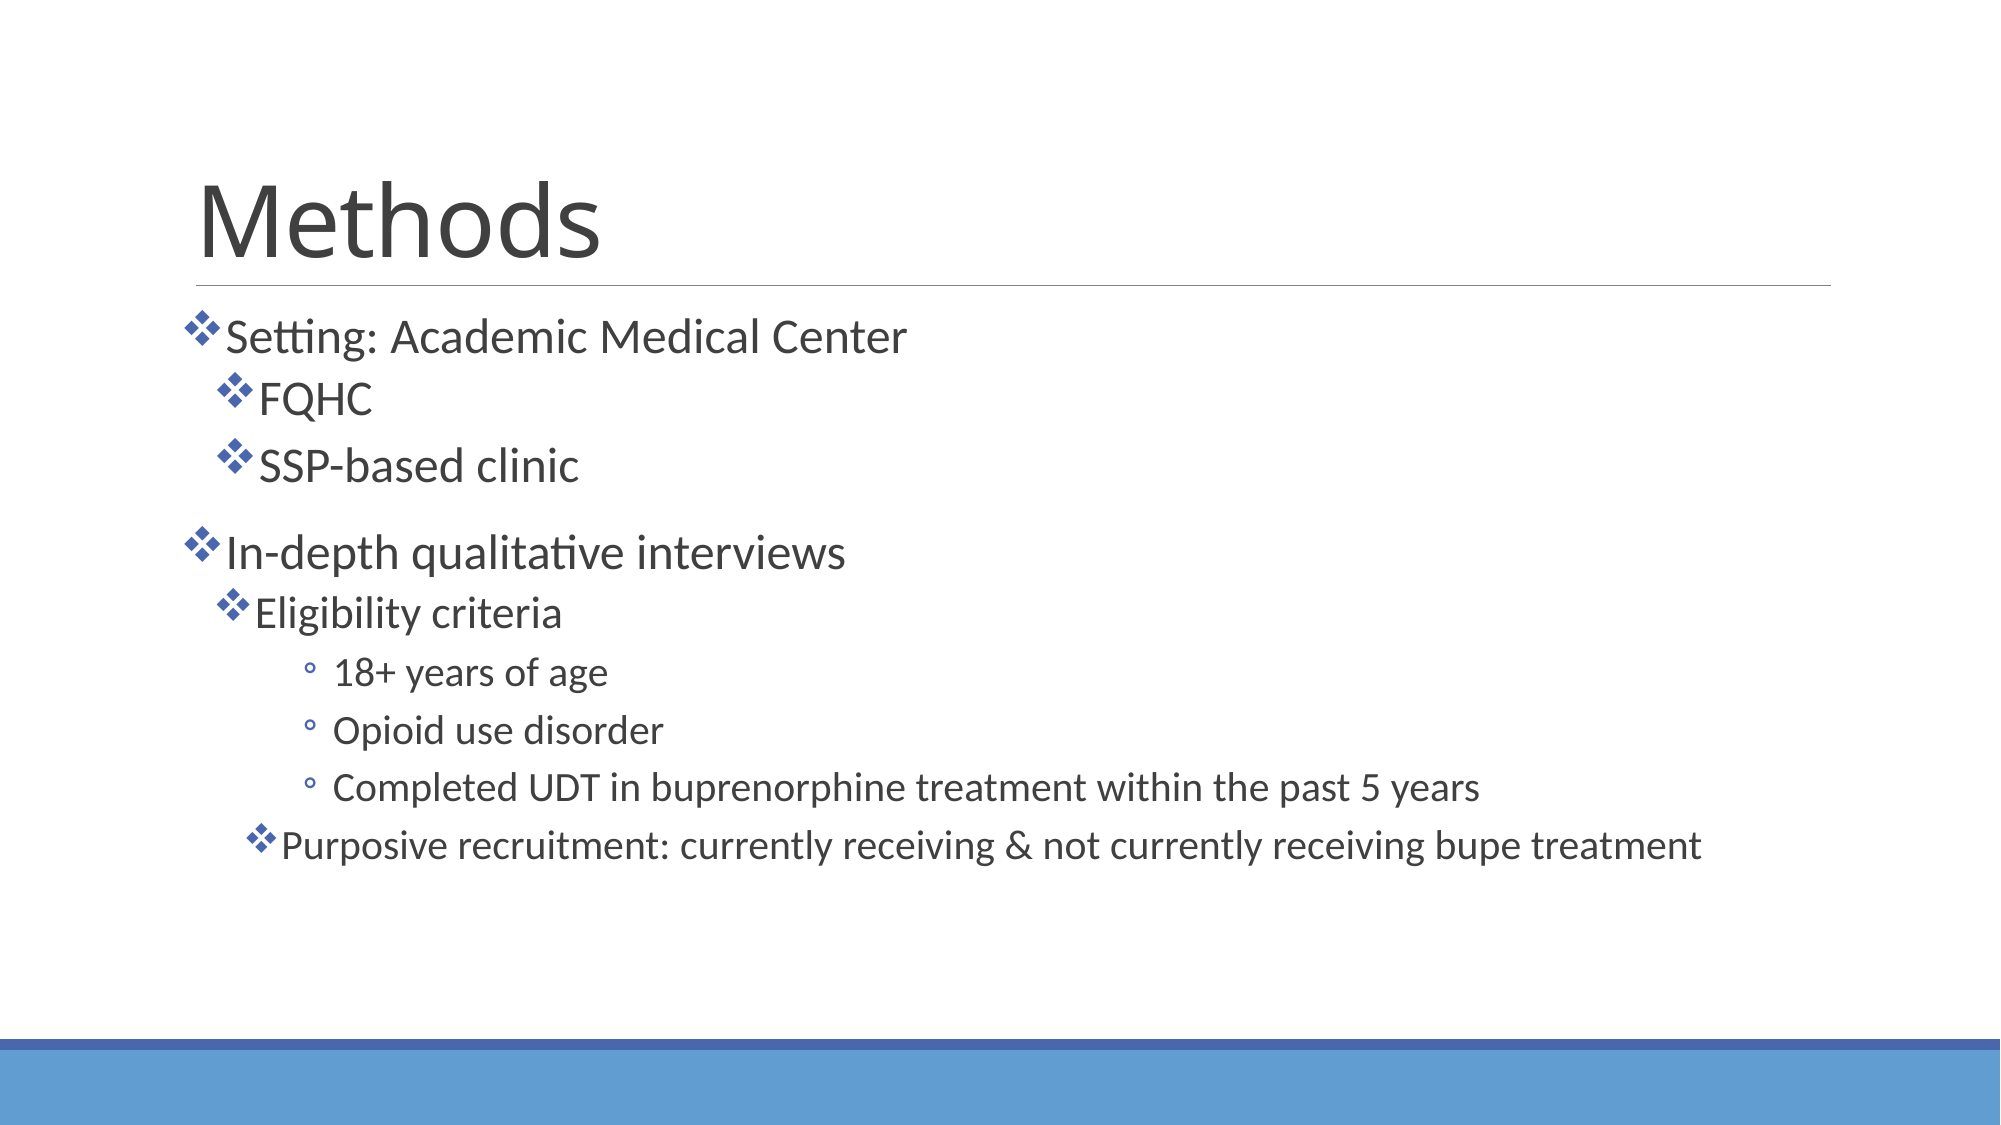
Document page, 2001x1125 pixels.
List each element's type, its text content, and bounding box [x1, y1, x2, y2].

list Setting: Academic Medical Center FQHC SSP-based clinic In-depth qualitative interviews Eligibility criteria 18+ years of age Opioid use disorder Completed UDT in buprenorphine treatment within the past 5 years Purposive recruitment: currently receiving & not currently receiving bupe treatment [180, 302, 1830, 963]
title Methods [180, 47, 1830, 285]
